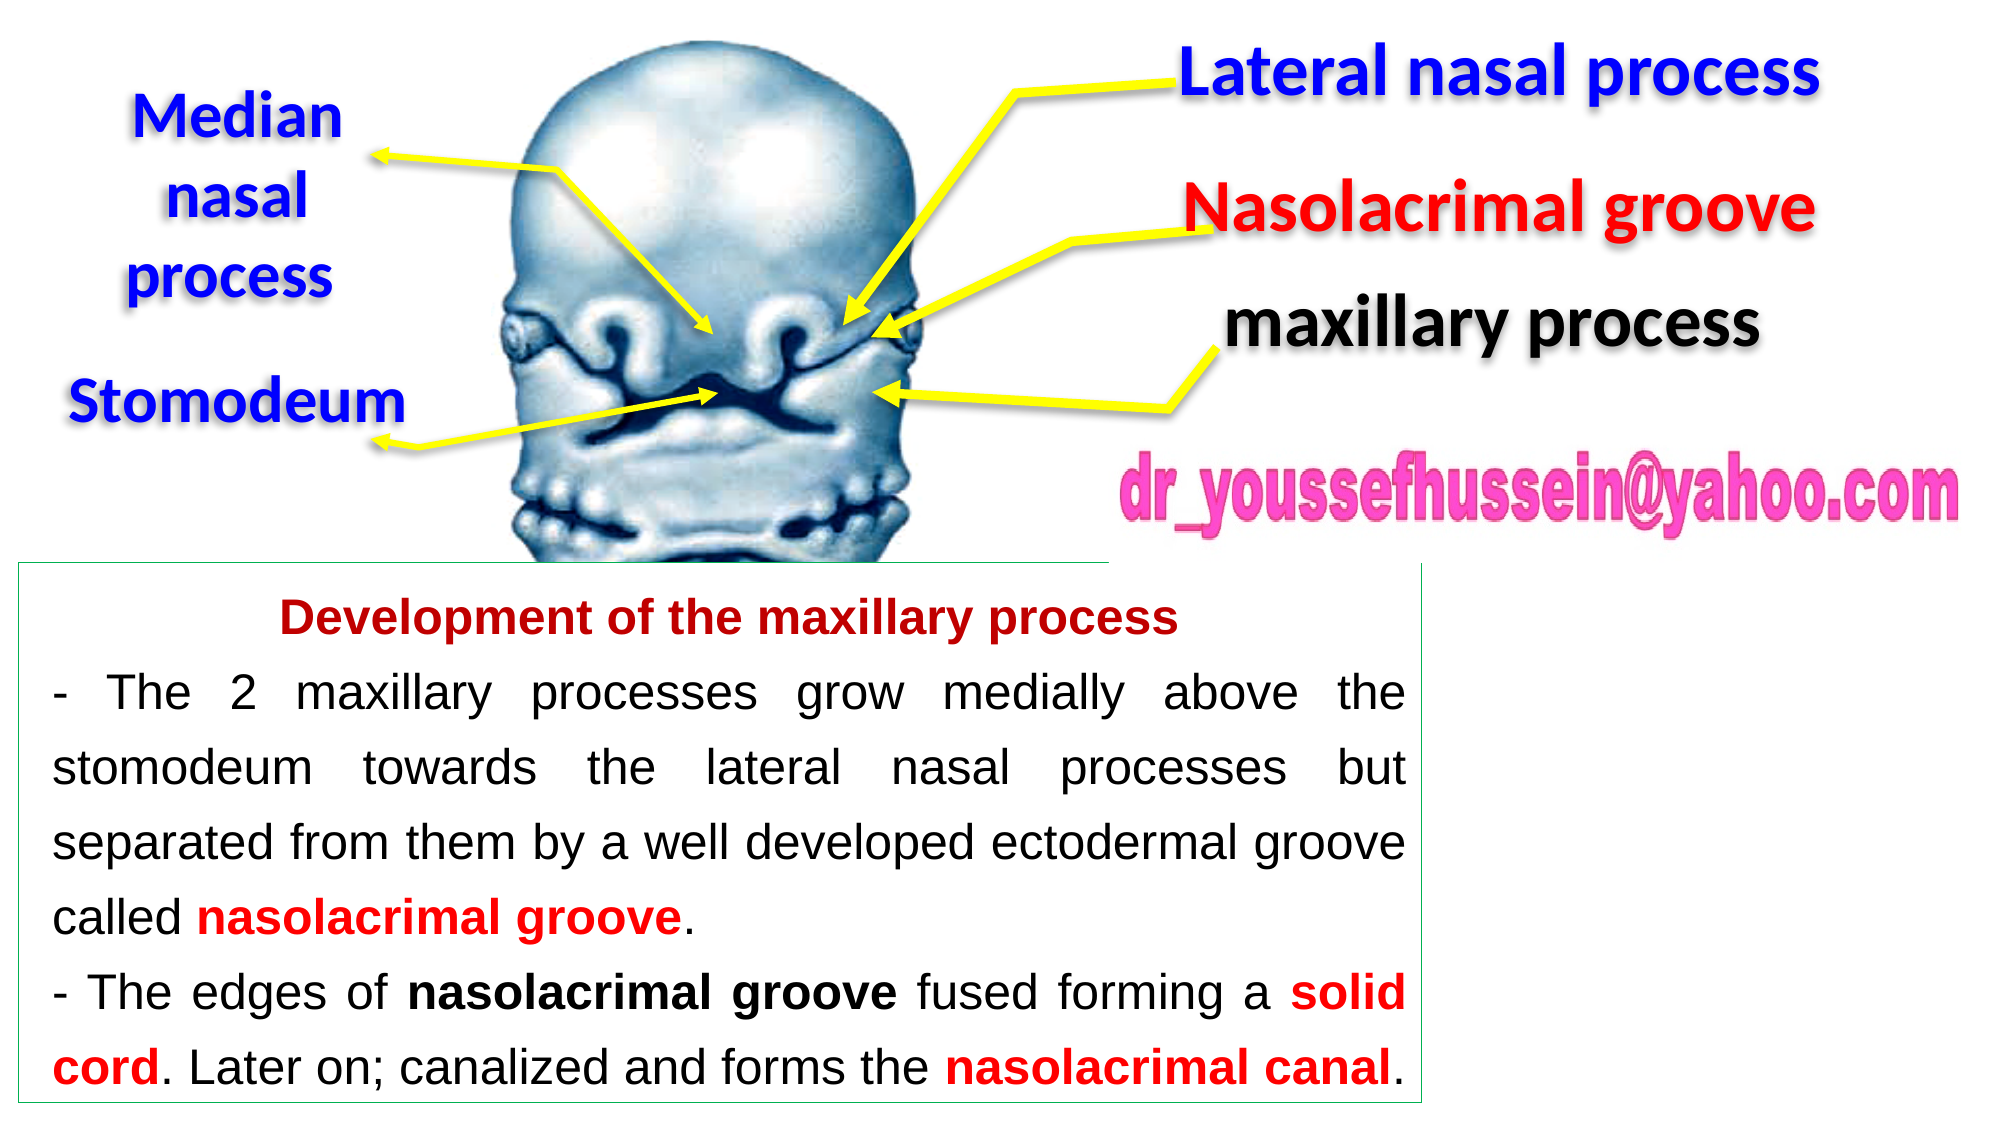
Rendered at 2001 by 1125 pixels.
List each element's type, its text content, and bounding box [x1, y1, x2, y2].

text_box Nasolacrimal groove [943, 149, 1846, 303]
text_box Lateral nasal process [943, 13, 1892, 191]
text_box Stomodeum [39, 348, 485, 504]
picture [491, 30, 937, 619]
text_box [1107, 424, 1972, 565]
text_box maxillary process [943, 264, 1867, 410]
text_box Development of the maxillary process - The 2 maxillary processes grow medially above the stomodeum towards the lateral nasal processes but separated from them by a well developed ectodermal groove called nasolacrimal groove. - The edges of nasolacrimal groove fused forming a solid cord. Later on; canalized and forms the nasolacrimal canal. [18, 562, 1422, 1103]
text_box Median nasal process [38, 64, 485, 220]
